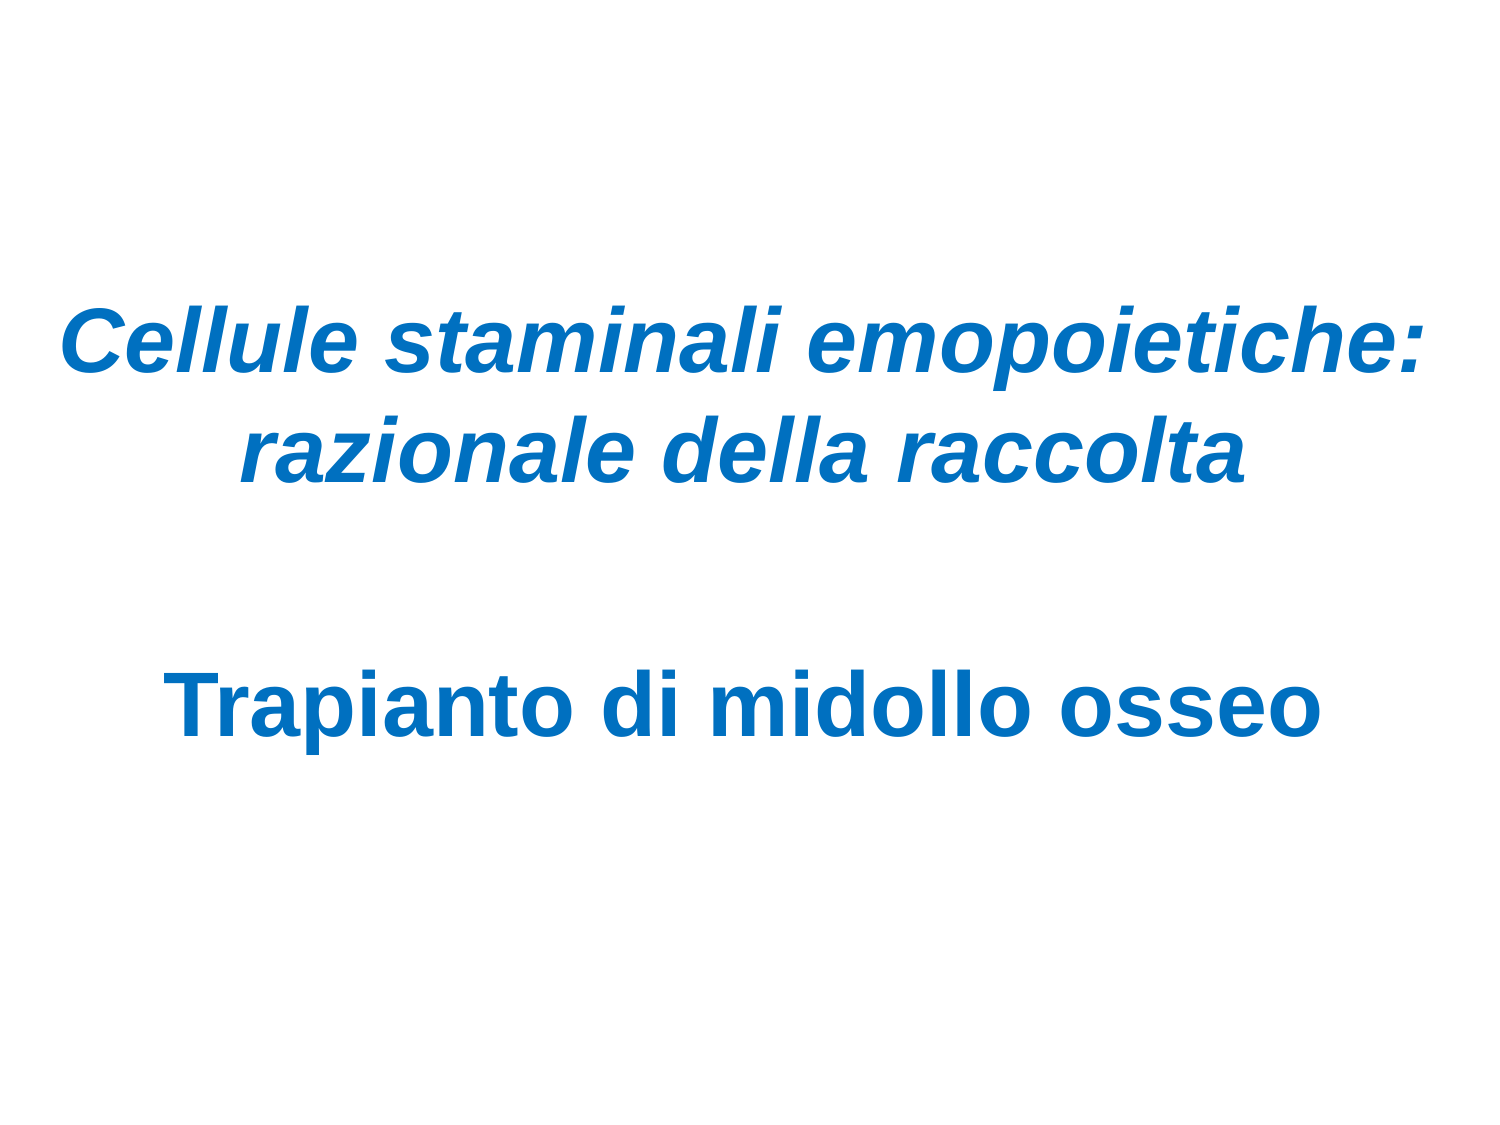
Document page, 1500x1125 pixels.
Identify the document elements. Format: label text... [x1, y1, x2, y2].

title Cellule staminali emopoietiche: razionale della raccolta [41, 196, 1447, 587]
subtitle Trapianto di midollo osseo [135, 637, 1353, 925]
